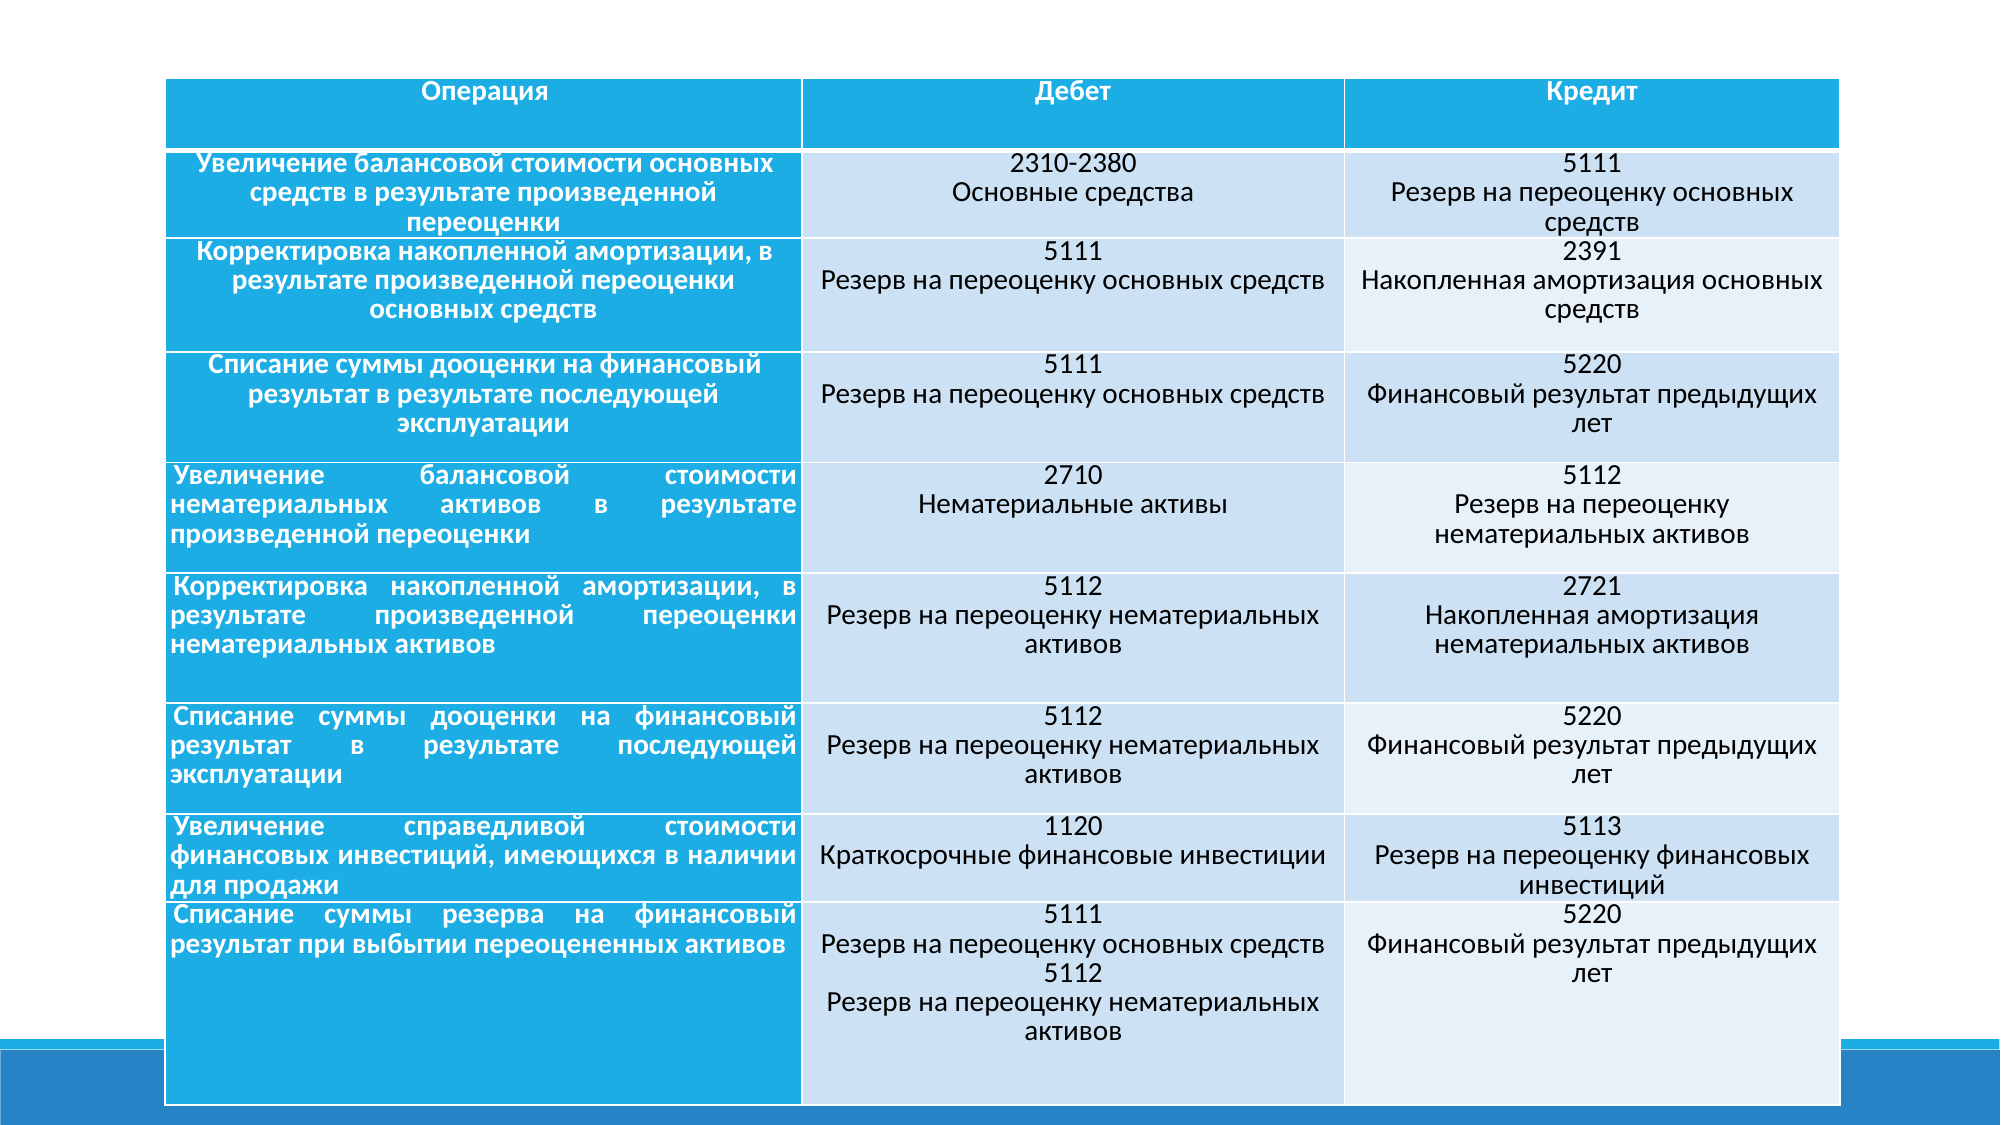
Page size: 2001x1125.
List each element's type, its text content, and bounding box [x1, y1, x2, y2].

table_cell Корректировка накопленной амортизации, в результате произведенной переоценки нематериальных активов [166, 574, 801, 702]
table_cell 5111 Резерв на переоценку основных средств [1345, 153, 1839, 237]
table_cell 2721 Накопленная амортизация нематериальных активов [1345, 574, 1839, 702]
table_cell Увеличение балансовой стоимости основных средств в результате произведенной переоценки [166, 153, 801, 237]
table_cell 2391 Накопленная амортизация основных средств [1345, 239, 1839, 351]
table_header Кредит [1345, 79, 1839, 148]
table_cell 5111 Резерв на переоценку основных средств [803, 353, 1344, 462]
table_cell Списание суммы дооценки на финансовый результат в результате последующей эксплуатации [166, 704, 801, 813]
table_cell Списание суммы дооценки на финансовый результат в результате последующей эксплуатации [166, 353, 801, 462]
table_cell 2310-2380 Основные средства [803, 153, 1344, 237]
table_cell 5111 Резерв на переоценку основных средств 5112 Резерв на переоценку нематериальных активов [803, 903, 1344, 1104]
table_cell Увеличение справедливой стоимости финансовых инвестиций, имеющихся в наличии для продажи [166, 815, 801, 901]
table_cell 5111 Резерв на переоценку основных средств [803, 239, 1344, 351]
table_cell 5220 Финансовый результат предыдущих лет [1345, 704, 1839, 813]
table_cell 1120 Краткосрочные финансовые инвестиции [803, 815, 1344, 901]
table_cell Списание суммы резерва на финансовый результат при выбытии переоцененных активов [166, 903, 801, 1104]
table_cell 2710 Нематериальные активы [803, 463, 1344, 572]
table_cell 5113 Резерв на переоценку финансовых инвестиций [1345, 815, 1839, 901]
table_cell 5112 Резерв на переоценку нематериальных активов [803, 574, 1344, 702]
table_cell Увеличение балансовой стоимости нематериальных активов в результате произведенной переоценки [166, 463, 801, 572]
table_cell 5112 Резерв на переоценку нематериальных активов [1345, 463, 1839, 572]
table_header Дебет [803, 79, 1344, 148]
table_header Операция [166, 79, 801, 148]
table_cell 5112 Резерв на переоценку нематериальных активов [803, 704, 1344, 813]
table_cell Корректировка накопленной амортизации, в результате произведенной переоценки основных средств [166, 239, 801, 351]
table_cell 5220 Финансовый результат предыдущих лет [1345, 353, 1839, 462]
table_cell 5220 Финансовый результат предыдущих лет [1345, 903, 1839, 1104]
